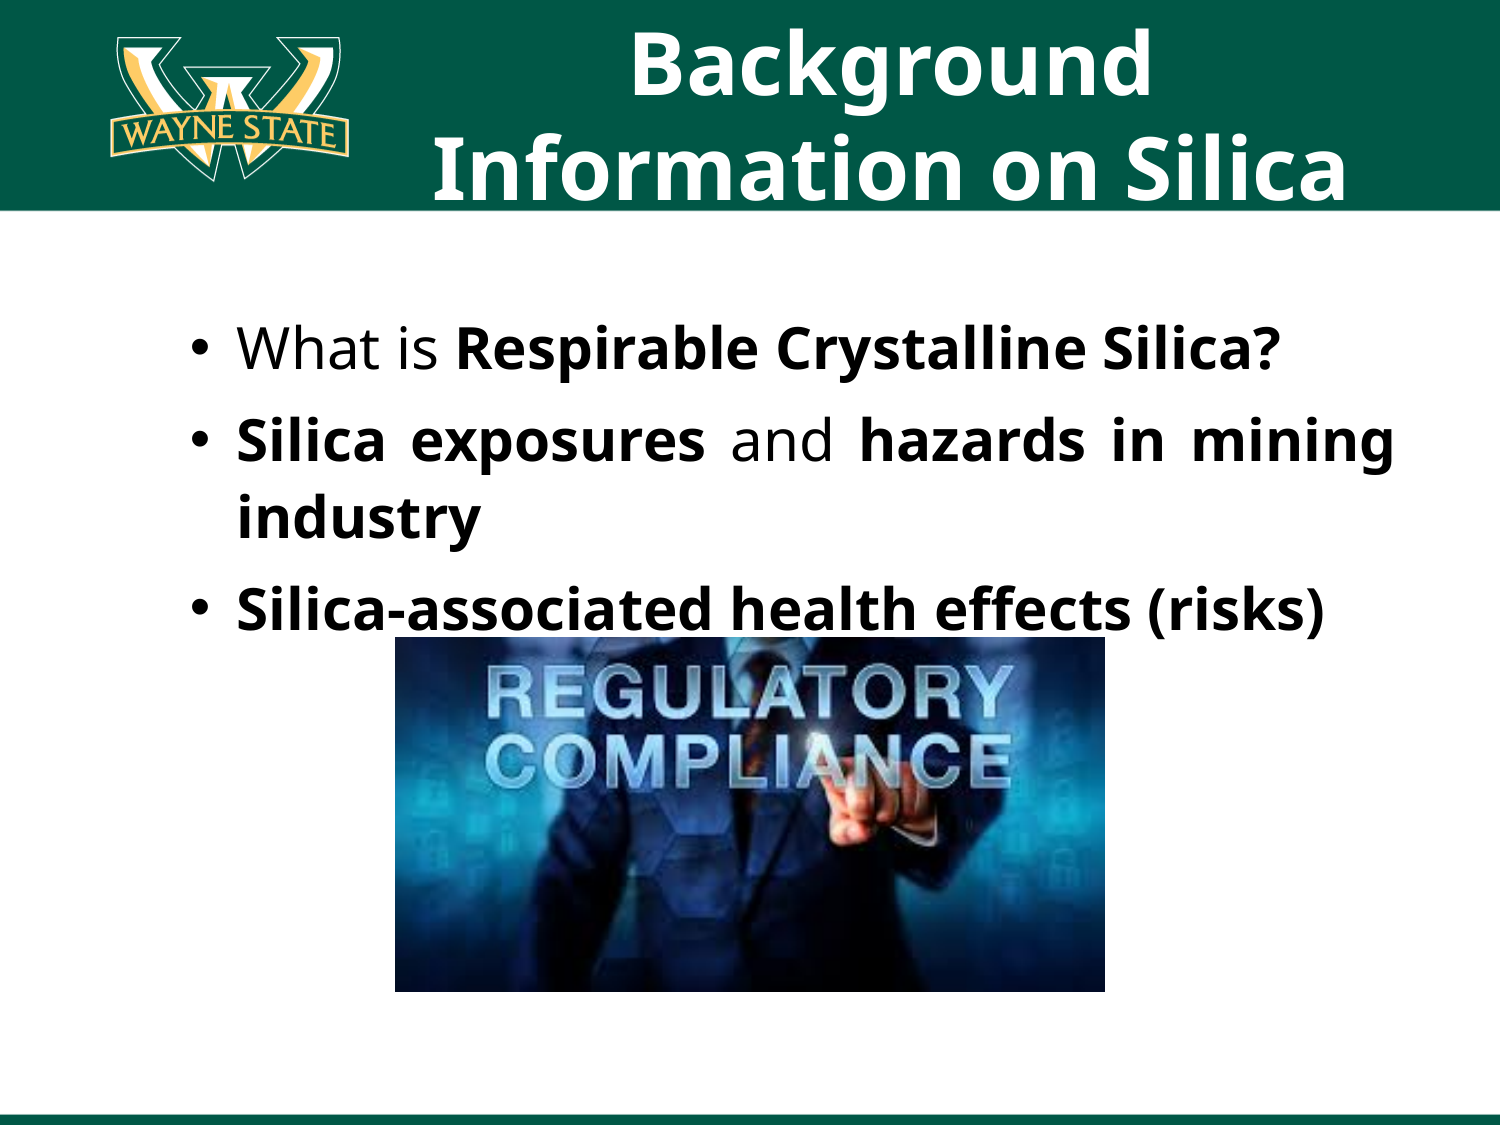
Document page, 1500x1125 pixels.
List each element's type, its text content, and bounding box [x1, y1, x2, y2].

title Background Information on Silica [358, 0, 1425, 205]
picture [0, 0, 1500, 1125]
text_box What is Respirable Crystalline Silica? Silica exposures and hazards in mining industry Silica-associated health effects (risks) [100, 297, 1411, 650]
